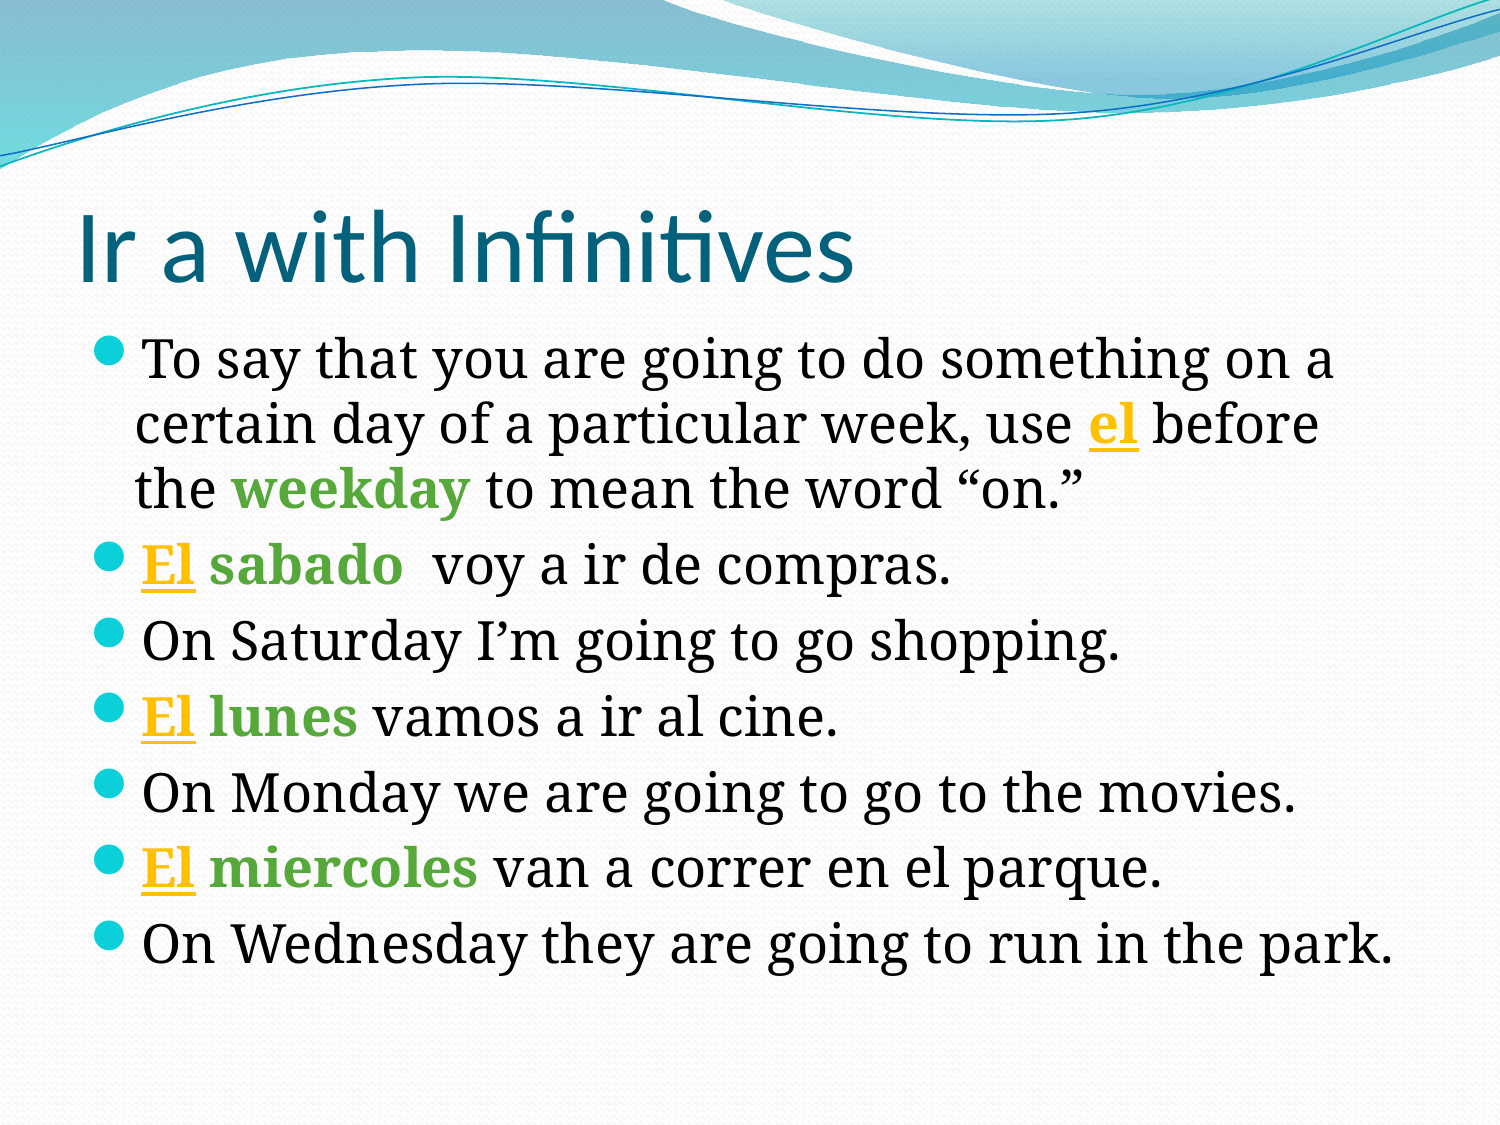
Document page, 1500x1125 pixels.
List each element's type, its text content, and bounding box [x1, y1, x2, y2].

title Ir a with Infinitives [75, 115, 1425, 303]
list To say that you are going to do something on a certain day of a particular week, use el before the weekday to mean the word “on.” El sabado voy a ir de compras. On Saturday I’m going to go shopping. El lunes vamos a ir al cine. On Monday we are going to go to the movies. El miercoles van a correr en el parque. On Wednesday they are going to run in the park. [75, 317, 1425, 1038]
